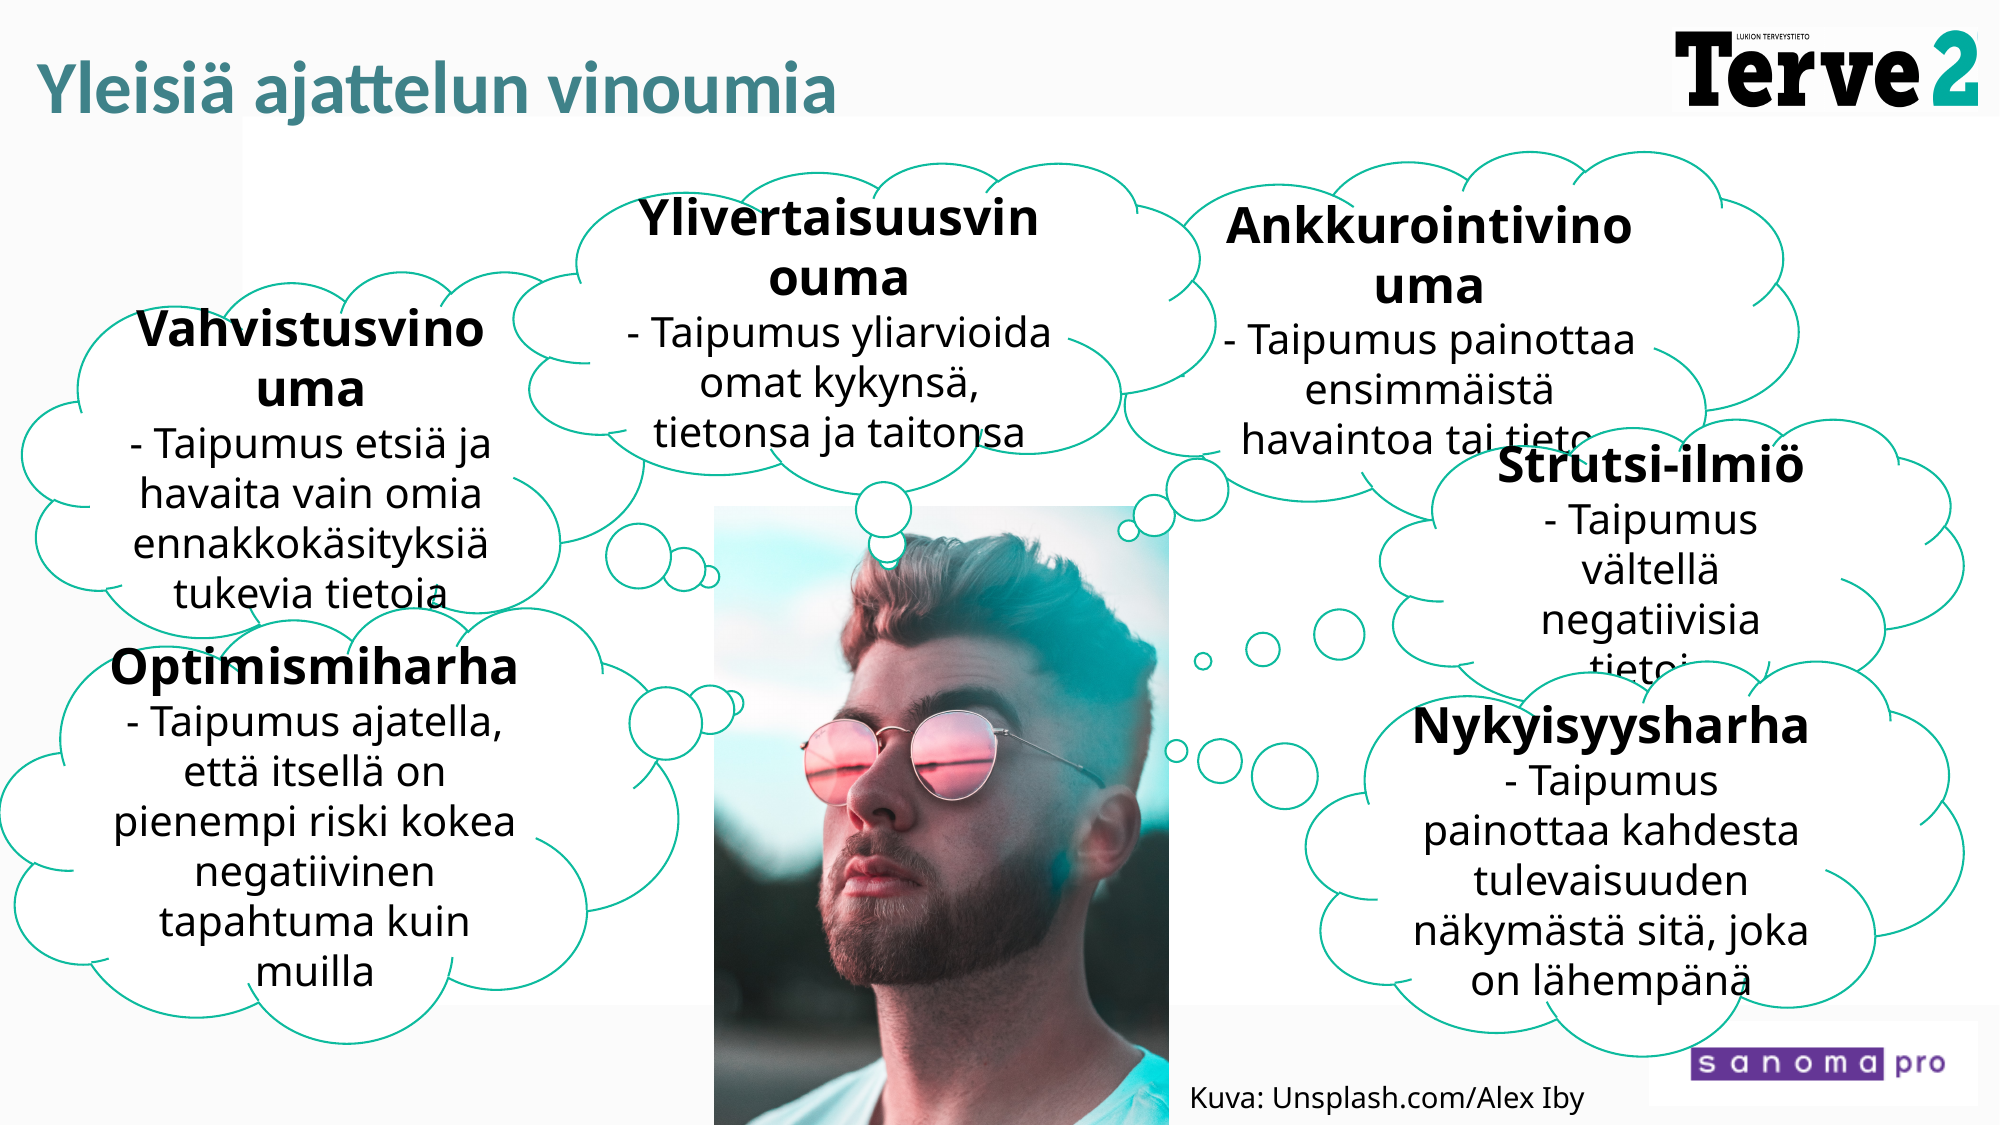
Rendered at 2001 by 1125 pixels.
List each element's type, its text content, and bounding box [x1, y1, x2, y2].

picture [1672, 27, 1978, 113]
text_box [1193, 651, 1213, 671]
text_box Nykyisyysharha - Taipumus painottaa kahdesta tulevaisuuden näkymästä sitä, joka on lähempänä [1197, 738, 1243, 785]
text_box Optimismiharha - Taipumus ajatella, että itsellä on pienempi riski kokea negatiivinen tapahtuma kuin muilla [0, 607, 713, 1045]
picture [1649, 1021, 1978, 1106]
text_box Ankkurointivinouma - Taipumus painottaa ensimmäistä havaintoa tai tietoa [1123, 150, 1800, 532]
text_box Kuva: Unsplash.com/Alex Iby [1169, 1071, 2000, 1122]
text_box Vahvistusvinouma - Taipumus etsiä ja havaita vain omia ennakkokäsityksiä tukevia tietoja [605, 522, 713, 593]
title Yleisiä ajattelun vinoumia [22, 2, 1799, 175]
text_box Nykyisyysharha - Taipumus painottaa kahdesta tulevaisuuden näkymästä sitä, joka on lähempänä [1250, 742, 1319, 811]
picture [713, 506, 1169, 1125]
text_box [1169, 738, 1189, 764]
text_box Ylivertaisuusvinouma - Taipumus yliarvioida omat kykynsä, tietonsa ja taitonsa [512, 162, 1217, 506]
text_box Strutsi-ilmiö - Taipumus vältellä negatiivisia tietoja [1313, 608, 1366, 661]
text_box Strutsi-ilmiö - Taipumus vältellä negatiivisia tietoja [1378, 418, 1965, 702]
text_box Vahvistusvinouma - Taipumus etsiä ja havaita vain omia ennakkokäsityksiä tukevia tietoja [20, 271, 646, 640]
text_box Strutsi-ilmiö - Taipumus vältellä negatiivisia tietoja [1245, 631, 1281, 668]
text_box Nykyisyysharha - Taipumus painottaa kahdesta tulevaisuuden näkymästä sitä, joka on lähempänä [1304, 660, 1965, 1058]
